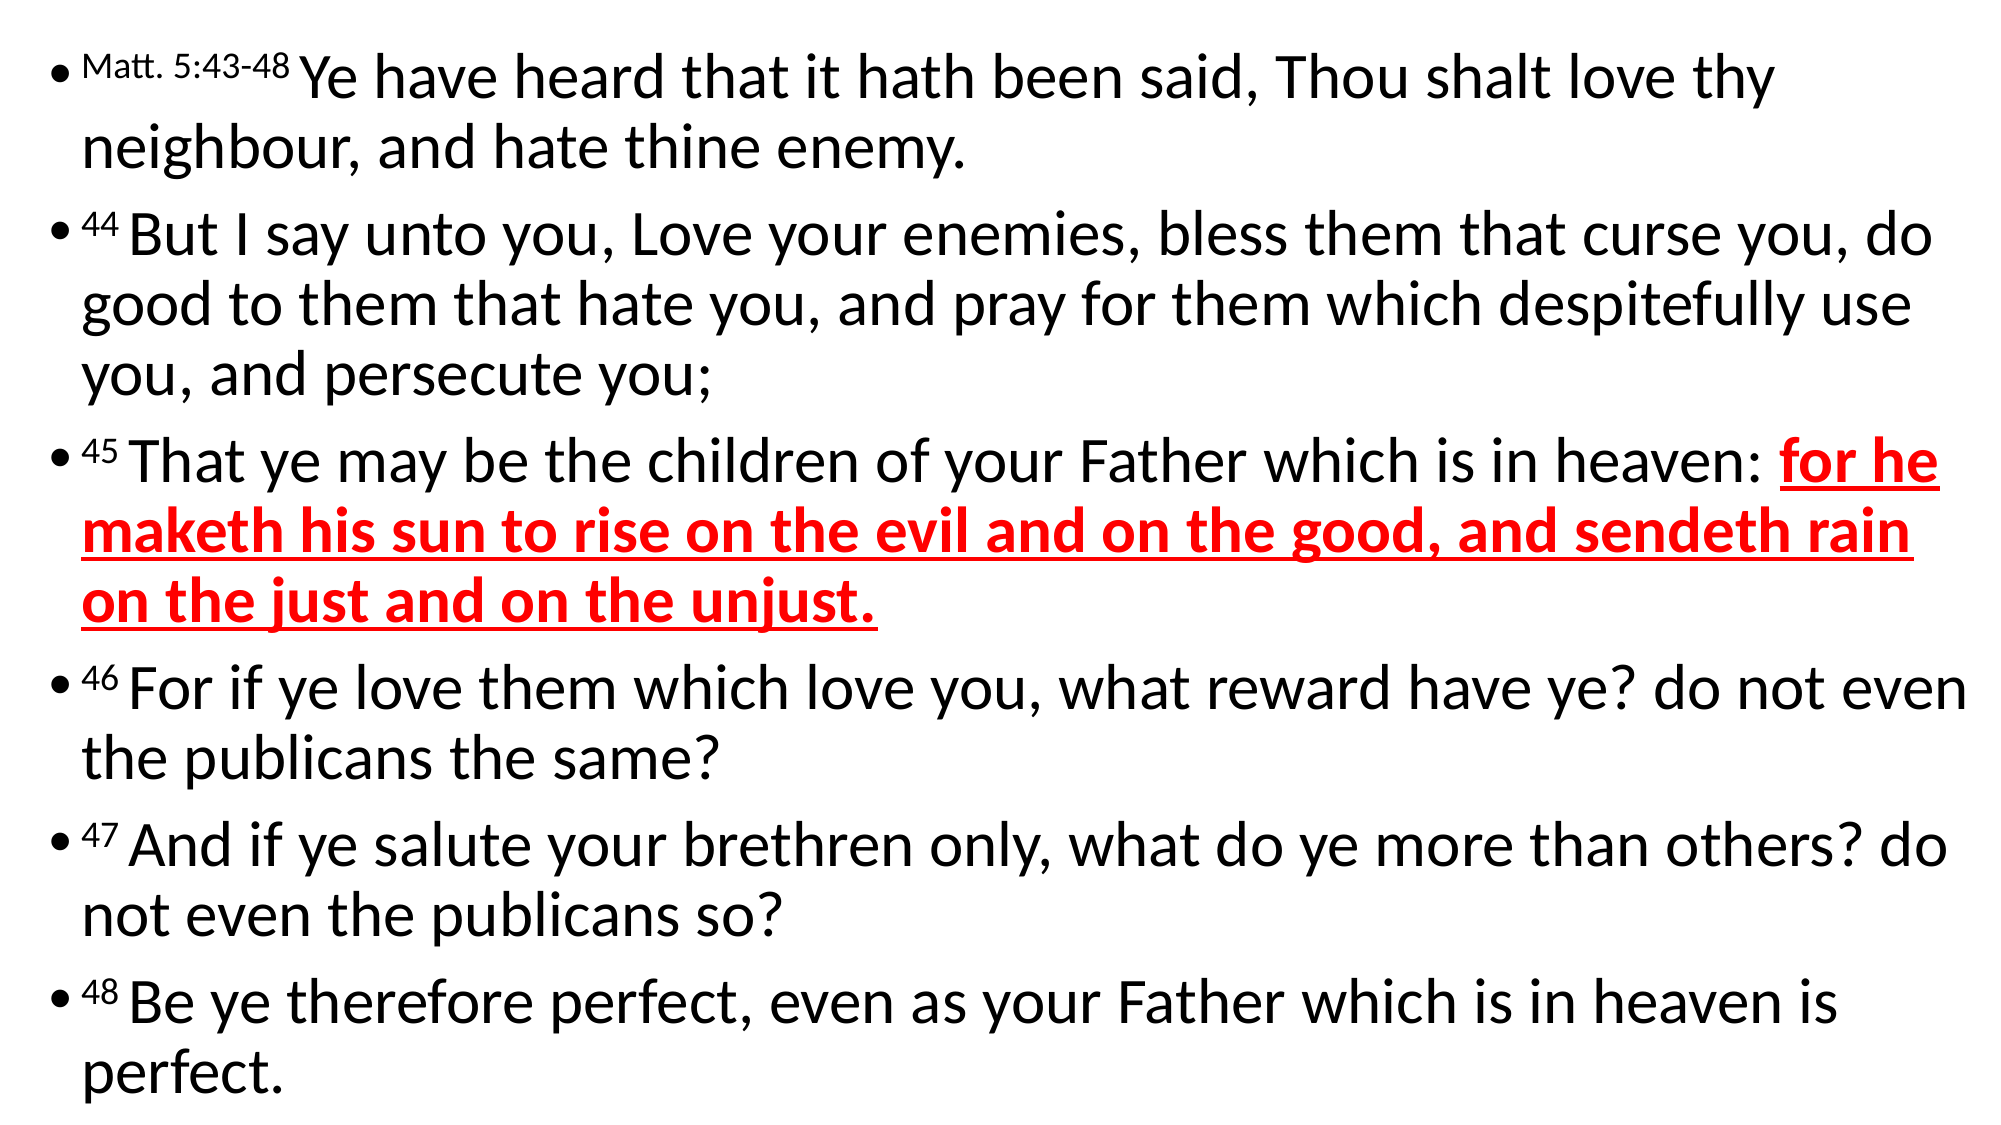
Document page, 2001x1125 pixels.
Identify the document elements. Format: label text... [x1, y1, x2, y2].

list Matt. 5:43-48 Ye have heard that it hath been said, Thou shalt love thy neighbour, and hate thine enemy. 44 But I say unto you, Love your enemies, bless them that curse you, do good to them that hate you, and pray for them which despitefully use you, and persecute you; 45 That ye may be the children of your Father which is in heaven: for he maketh his sun to rise on the evil and on the good, and sendeth rain on the just and on the unjust. 46 For if ye love them which love you, what reward have ye? do not even the publicans the same? 47 And if ye salute your brethren only, what do ye more than others? do not even the publicans so? 48 Be ye therefore perfect, even as your Father which is in heaven is perfect. [33, 34, 1986, 1121]
